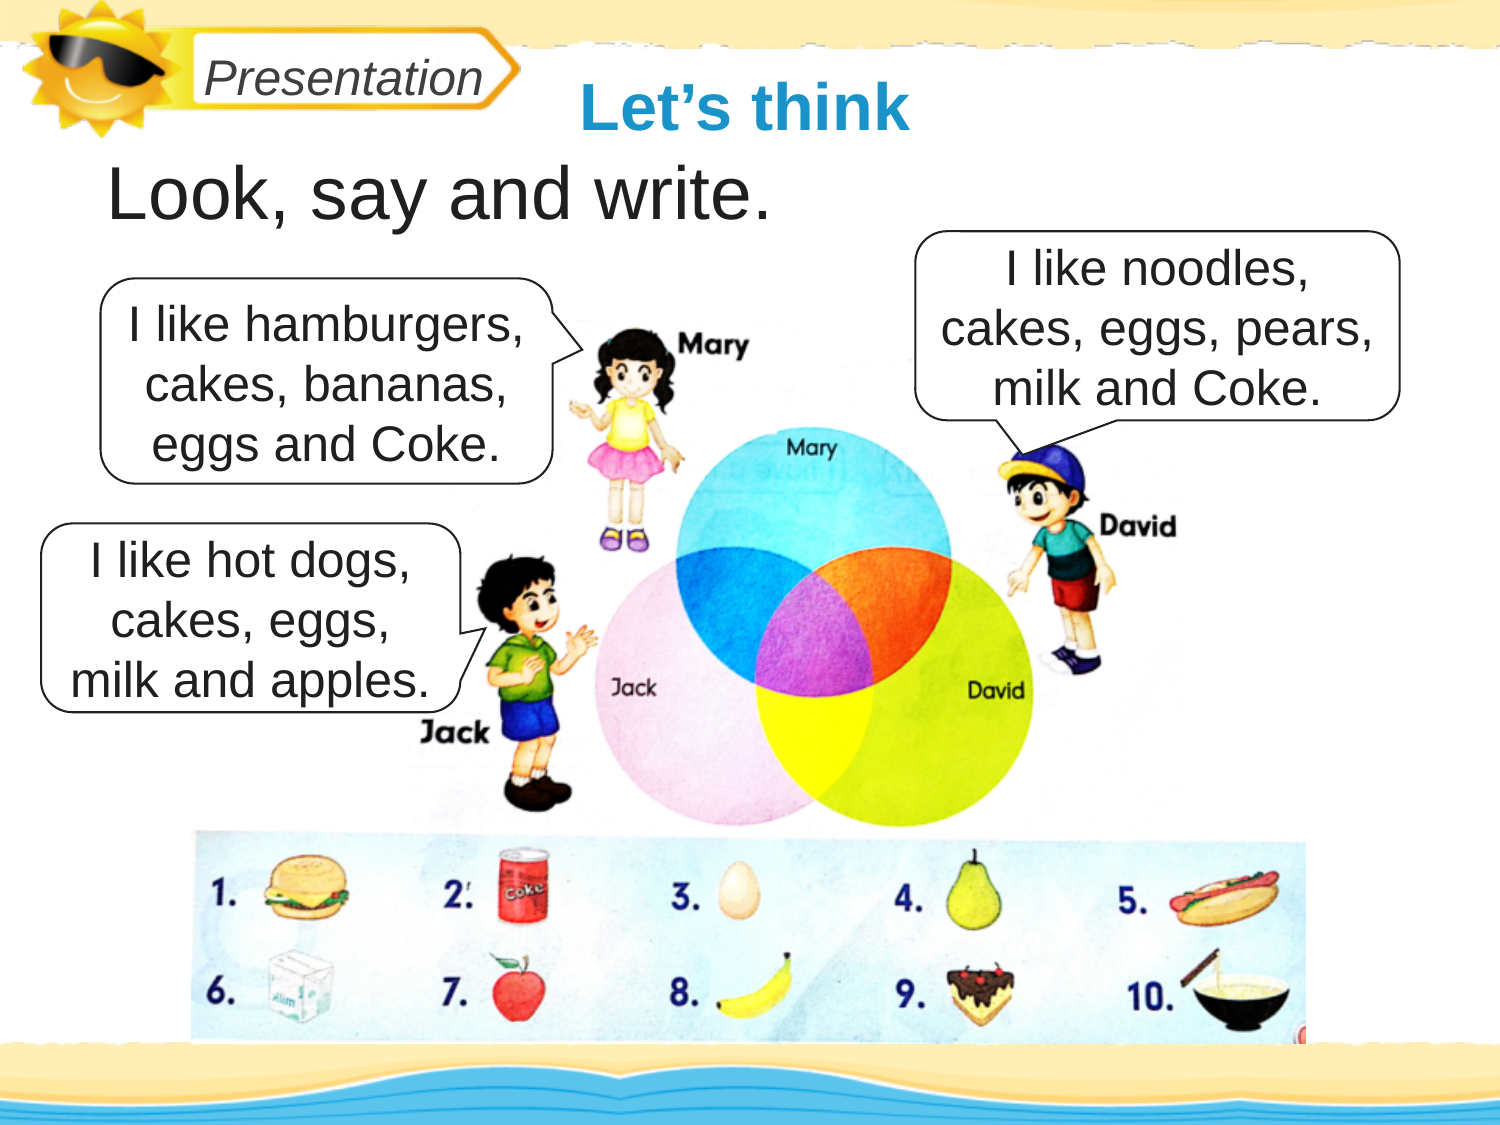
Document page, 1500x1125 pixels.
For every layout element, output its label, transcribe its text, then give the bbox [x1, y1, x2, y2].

text_box I like hot dogs, cakes, eggs, milk and apples. [39, 522, 407, 714]
text_box Look, say and write. [91, 137, 789, 242]
text_box I like hamburgers, cakes, bananas, eggs and Coke. [99, 277, 560, 485]
picture [0, 0, 1500, 138]
text_box I like noodles, cakes, eggs, pears, milk and Coke. [914, 230, 1401, 422]
picture [0, 320, 1500, 1125]
text_box Presentation [546, 20, 552, 113]
text_box Let’s think [565, 56, 926, 151]
